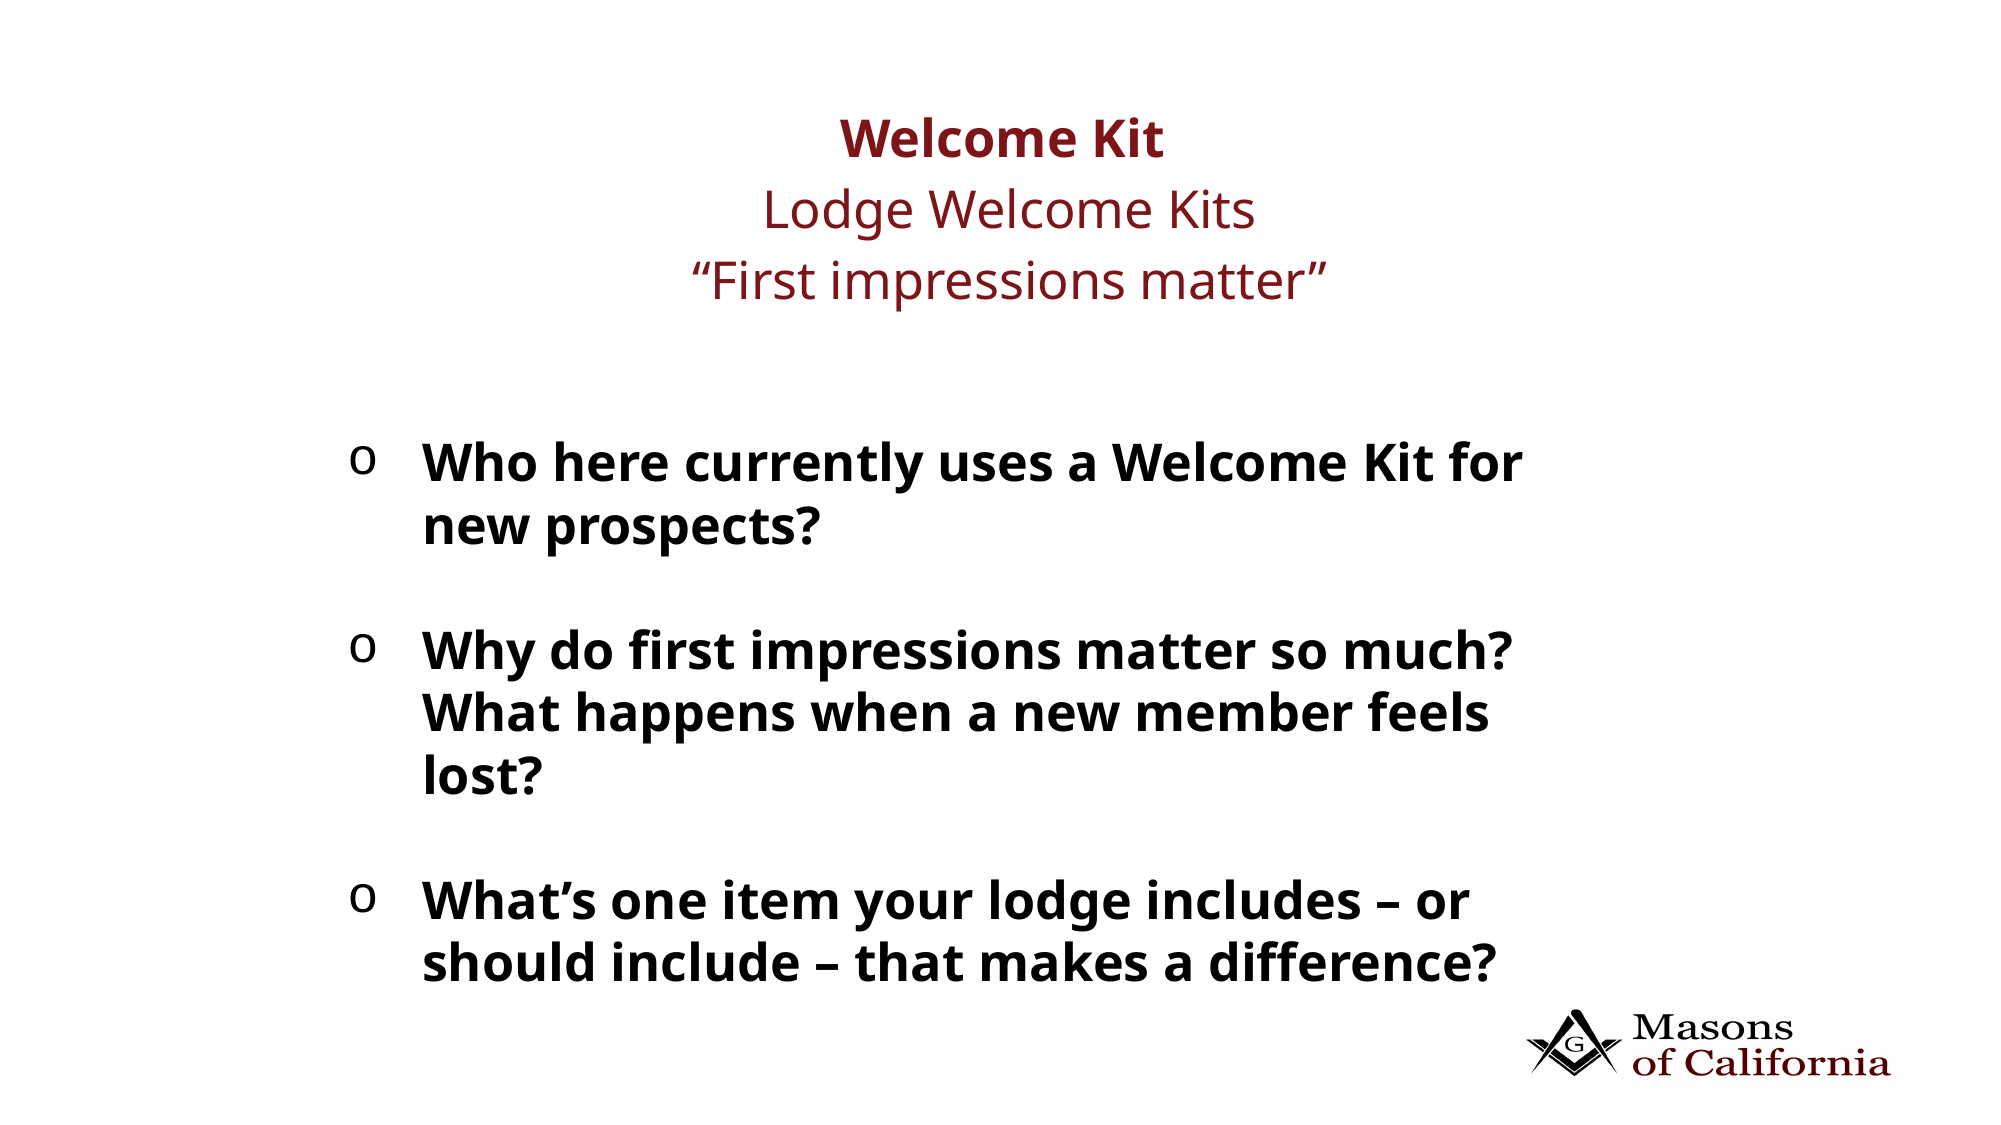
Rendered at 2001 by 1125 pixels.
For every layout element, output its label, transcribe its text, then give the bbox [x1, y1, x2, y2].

picture [1519, 1004, 1900, 1081]
text_box Who here currently uses a Welcome Kit for new prospects? Why do first impressions matter so much? What happens when a new member feels lost? What’s one item your lodge includes – or should include – that makes a difference? [332, 422, 1589, 1000]
title Welcome Kit Lodge Welcome Kits “First impressions matter” [318, 21, 1702, 397]
